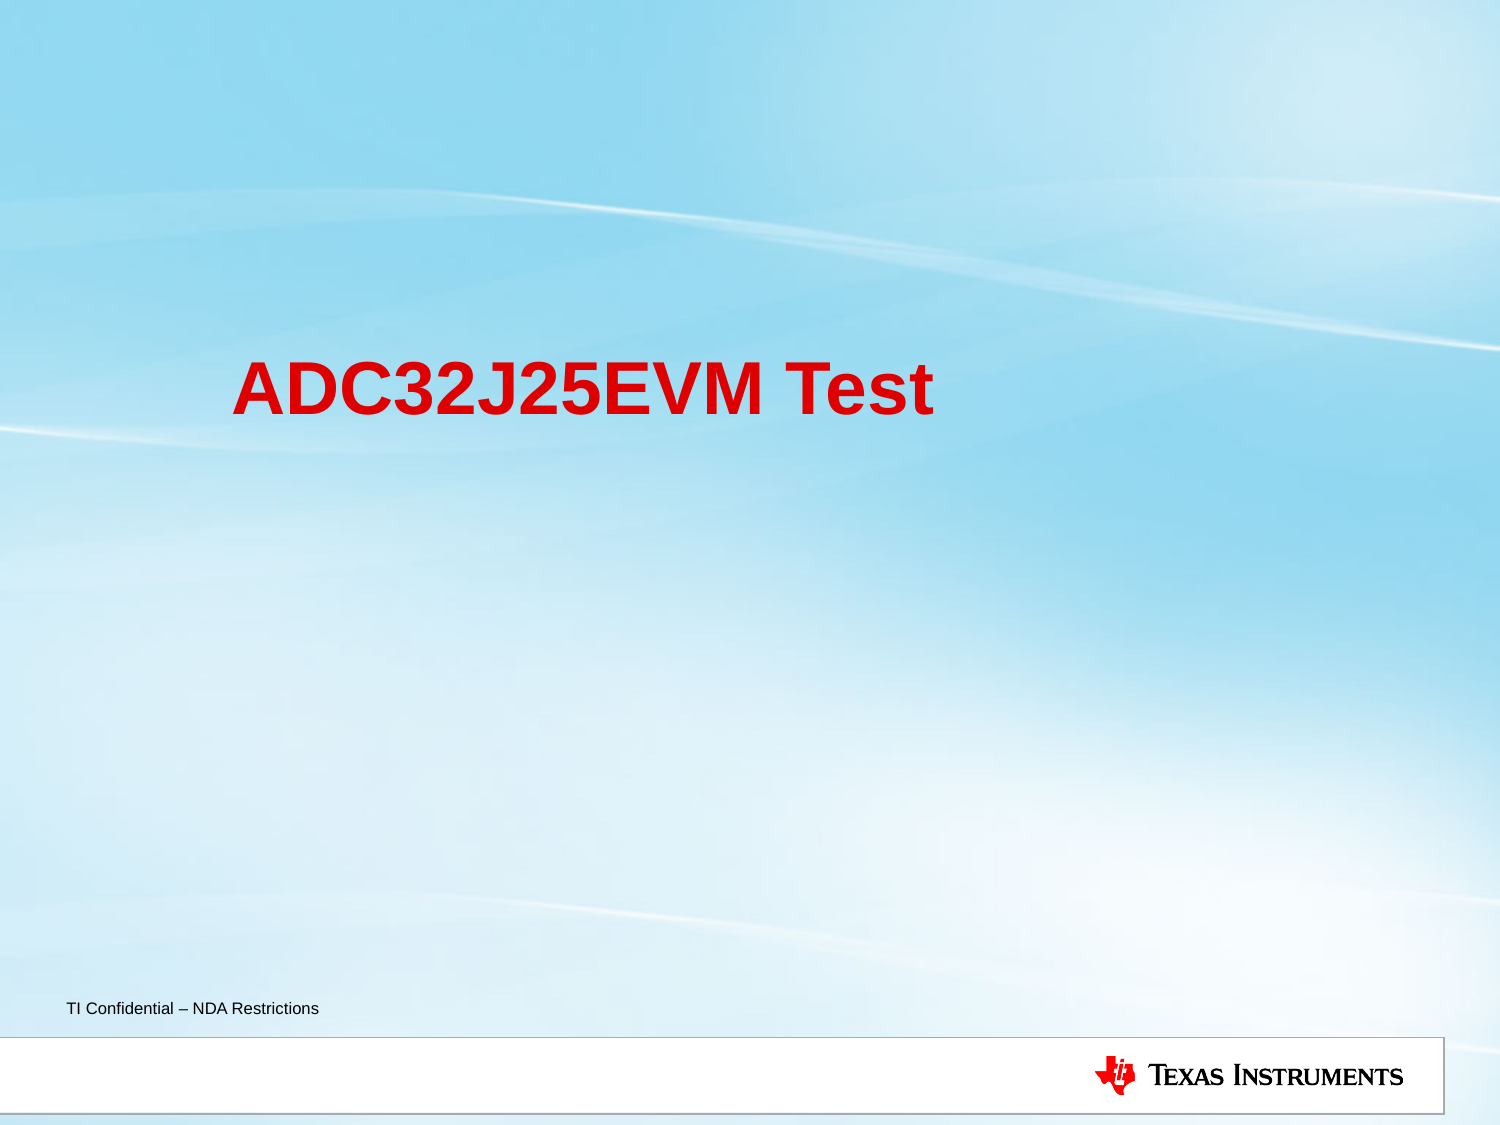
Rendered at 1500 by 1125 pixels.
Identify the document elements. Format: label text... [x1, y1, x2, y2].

picture [0, 0, 1500, 1125]
title ADC32J25EVM Test [49, 349, 1388, 829]
picture [1095, 1056, 1403, 1095]
